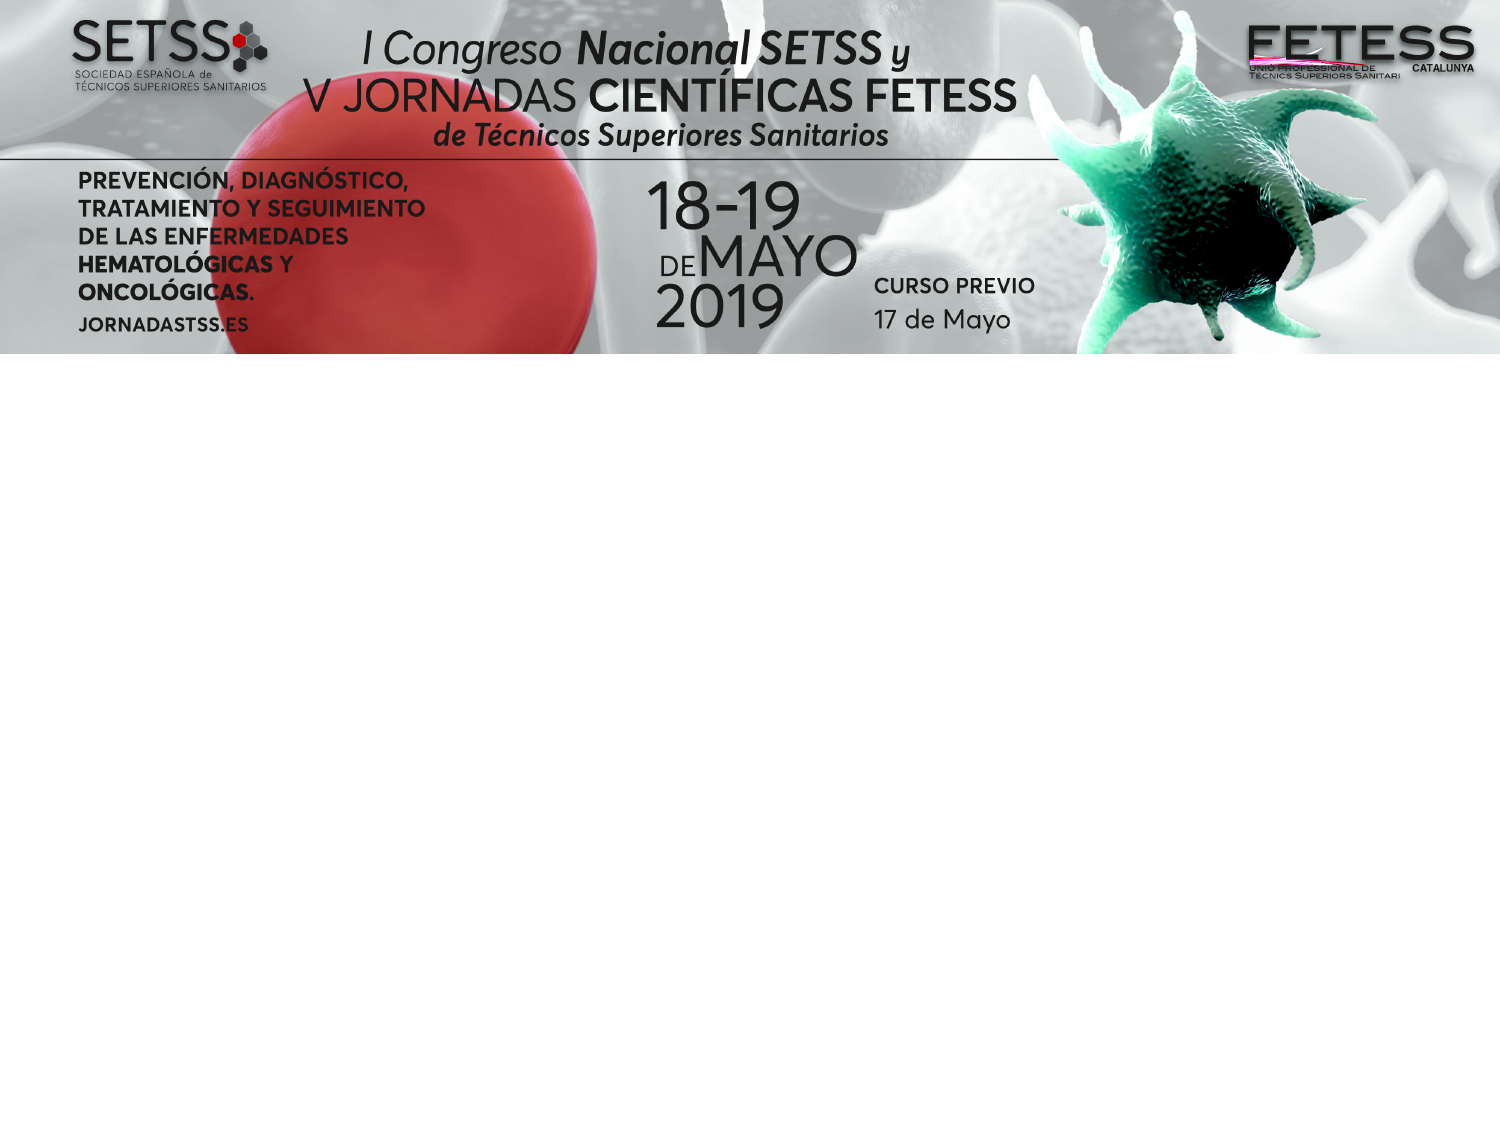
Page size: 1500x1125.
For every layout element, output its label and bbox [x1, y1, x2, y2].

picture [0, 0, 1500, 354]
